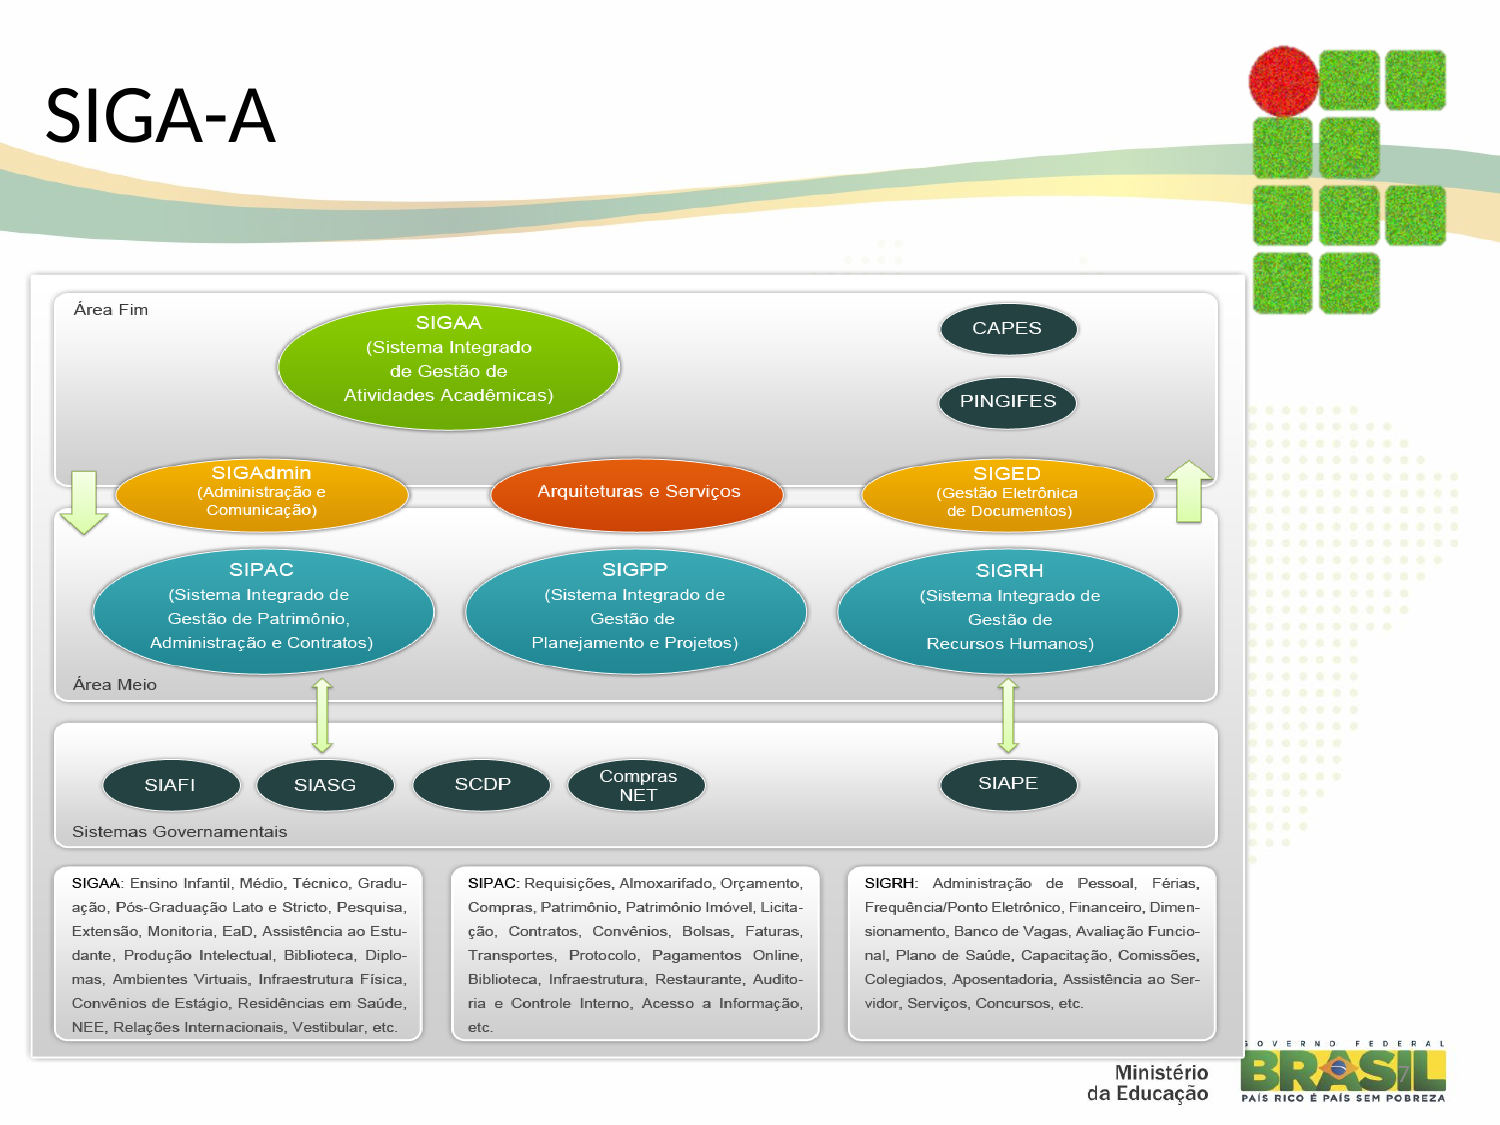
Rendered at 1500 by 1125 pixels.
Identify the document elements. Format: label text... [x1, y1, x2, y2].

text_box SIGA-A [29, 45, 1206, 173]
picture [0, 0, 1500, 1125]
slide_number 7 [1074, 1042, 1425, 1103]
